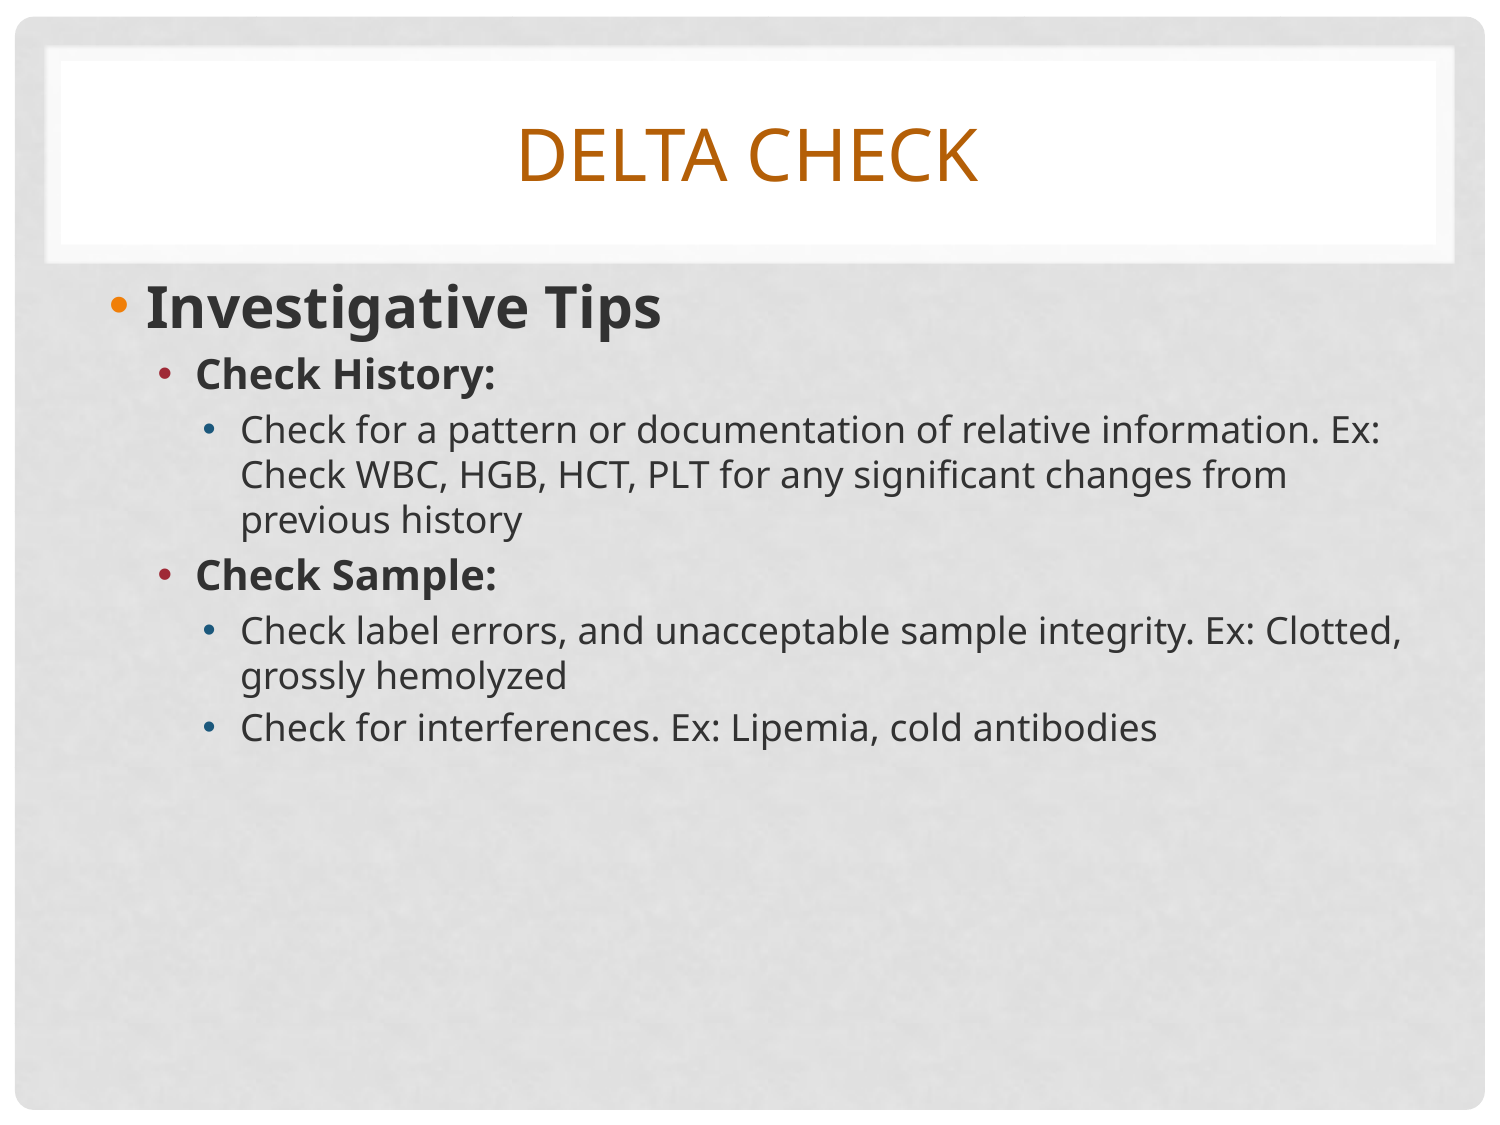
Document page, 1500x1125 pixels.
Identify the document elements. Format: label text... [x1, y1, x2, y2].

list Investigative Tips Check History: Check for a pattern or documentation of relative information. Ex: Check WBC, HGB, HCT, PLT for any significant changes from previous history Check Sample: Check label errors, and unacceptable sample integrity. Ex: Clotted, grossly hemolyzed Check for interferences. Ex: Lipemia, cold antibodies [75, 262, 1425, 1088]
title Delta check [69, 66, 1425, 238]
